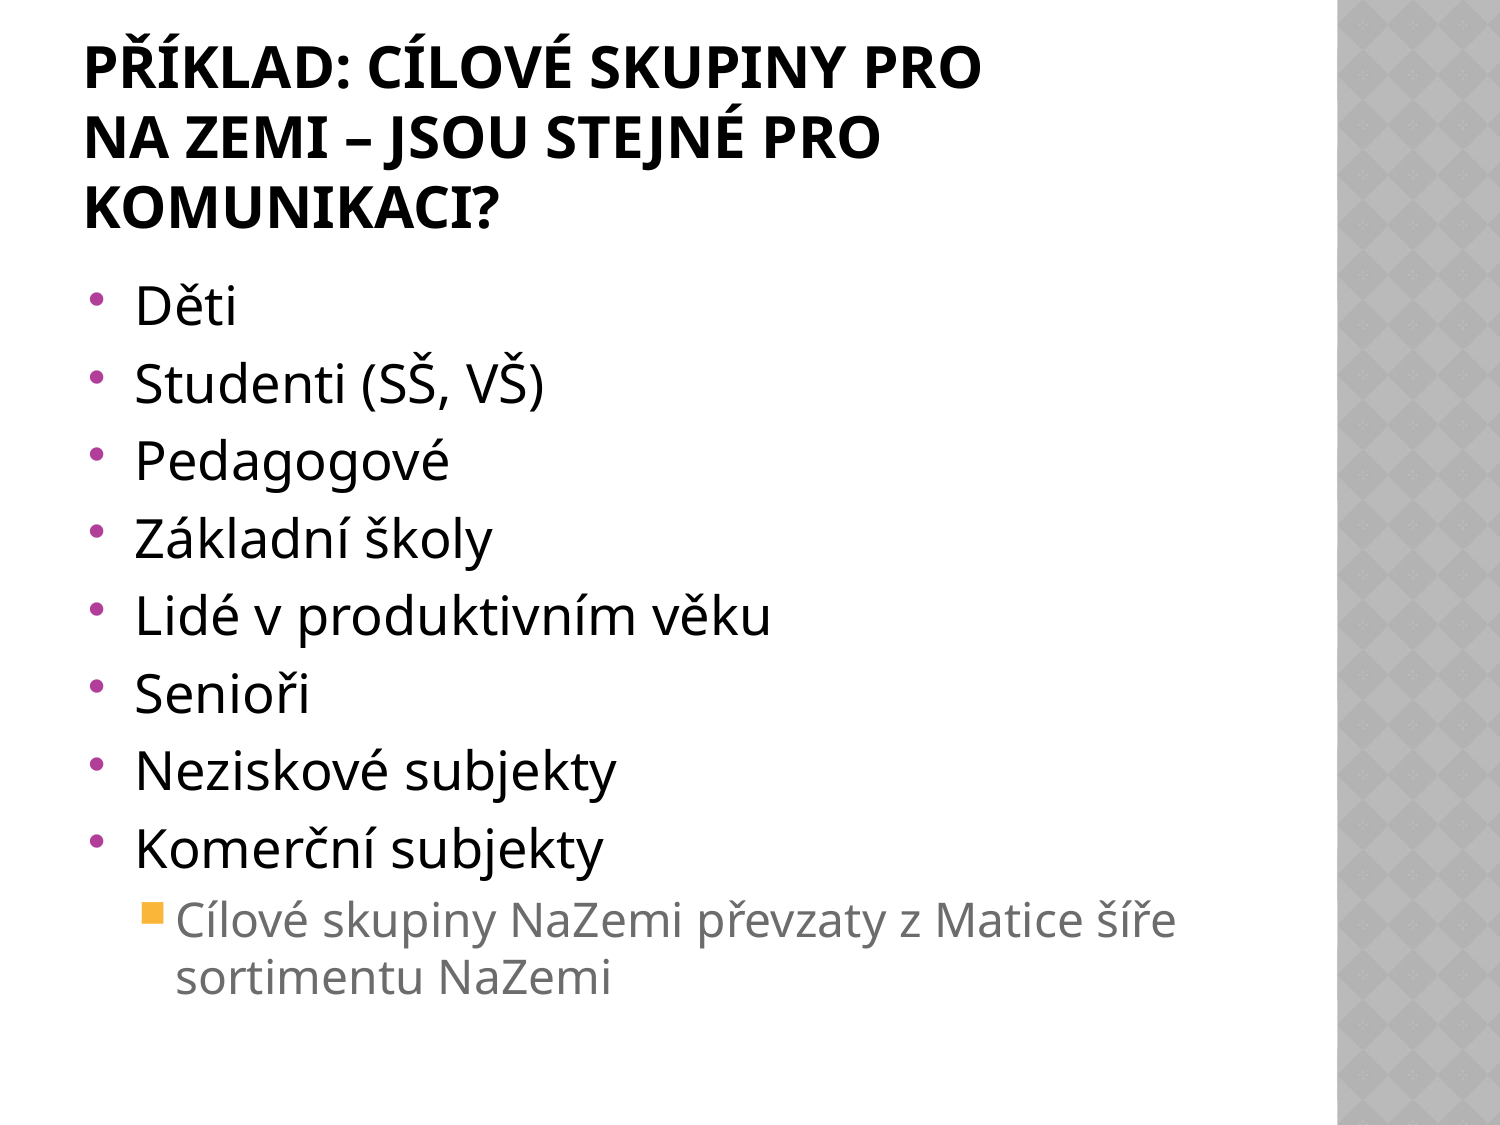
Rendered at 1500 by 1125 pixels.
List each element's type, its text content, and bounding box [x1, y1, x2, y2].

title Příklad: cílové skupiny pro Na Zemi – jsou stejné pro komunikaci? [75, 52, 1263, 241]
list Děti Studenti (SŠ, VŠ) Pedagogové Základní školy Lidé v produktivním věku Senioři Neziskové subjekty Komerční subjekty Cílové skupiny NaZemi převzaty z Matice šíře sortimentu NaZemi [75, 264, 1263, 1060]
